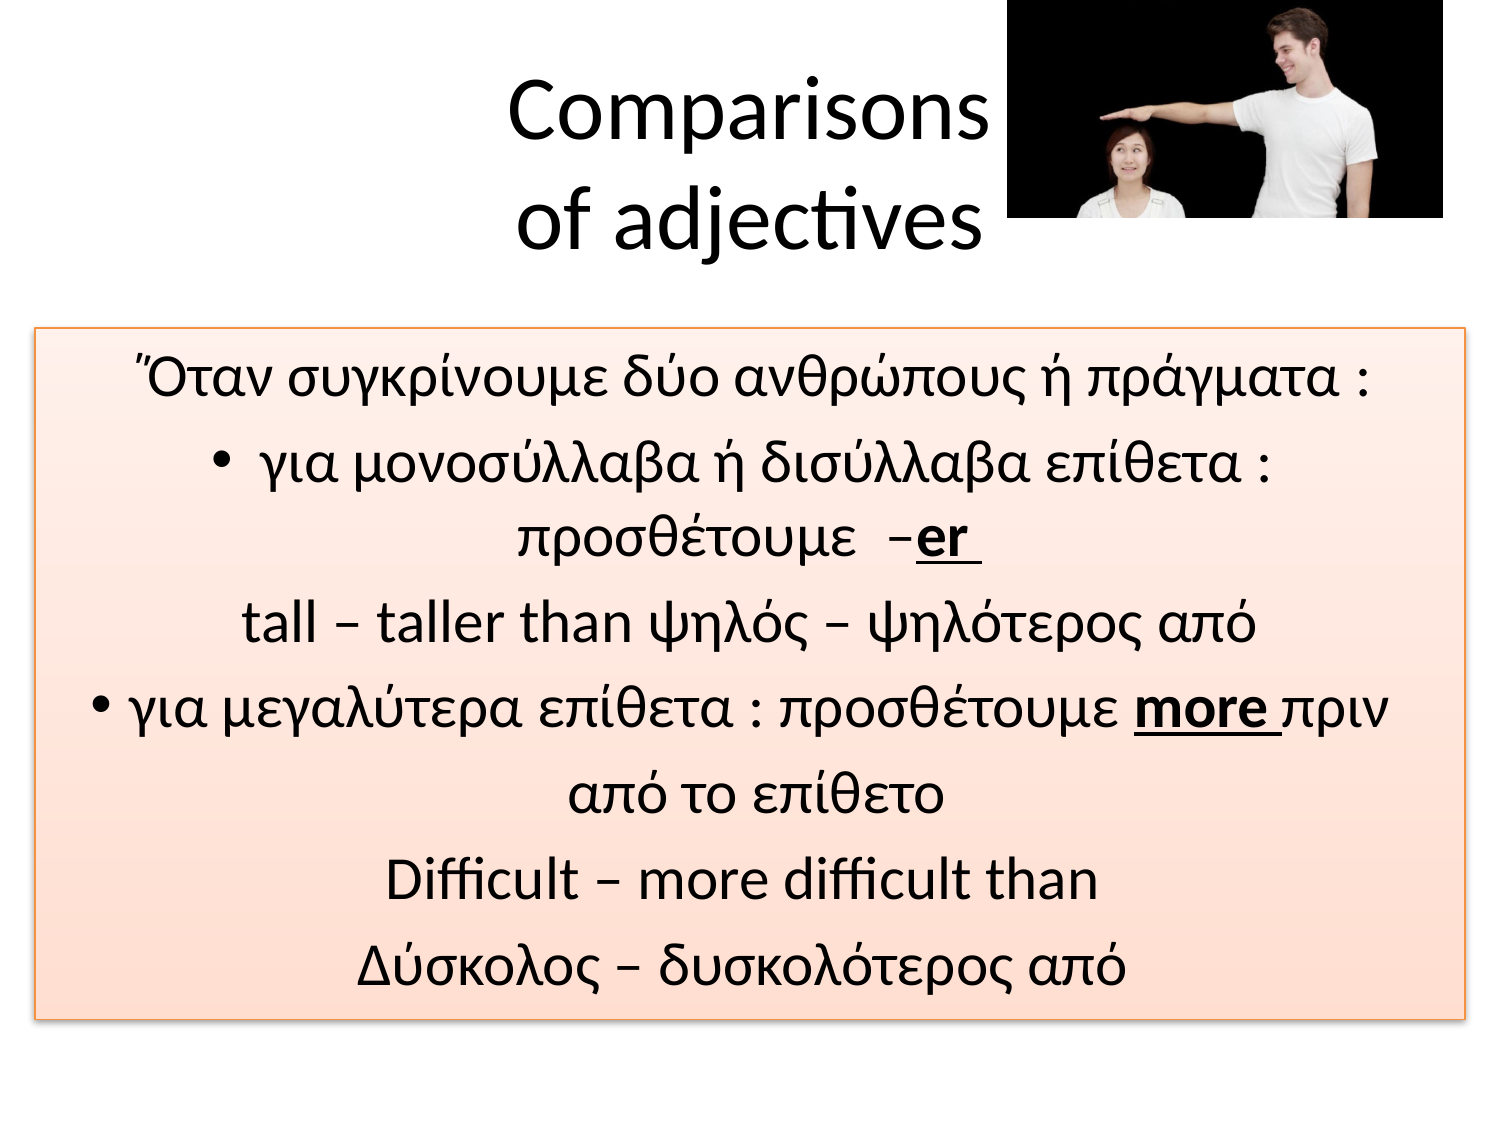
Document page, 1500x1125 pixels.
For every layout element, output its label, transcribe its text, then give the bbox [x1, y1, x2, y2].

title Comparisons of adjectives [112, 35, 1388, 282]
subtitle ΄Όταν συγκρίνουμε δύο ανθρώπους ή πράγματα : για μονοσύλλαβα ή δισύλλαβα επίθετα : προσθέτουμε –er tall – taller than ψηλός – ψηλότερος από για μεγαλύτερα επίθετα : προσθέτουμε more πριν από το επίθετο Difficult – more difficult than Δύσκολος – δυσκολότερος από [34, 327, 1466, 1020]
picture [1007, 0, 1443, 218]
